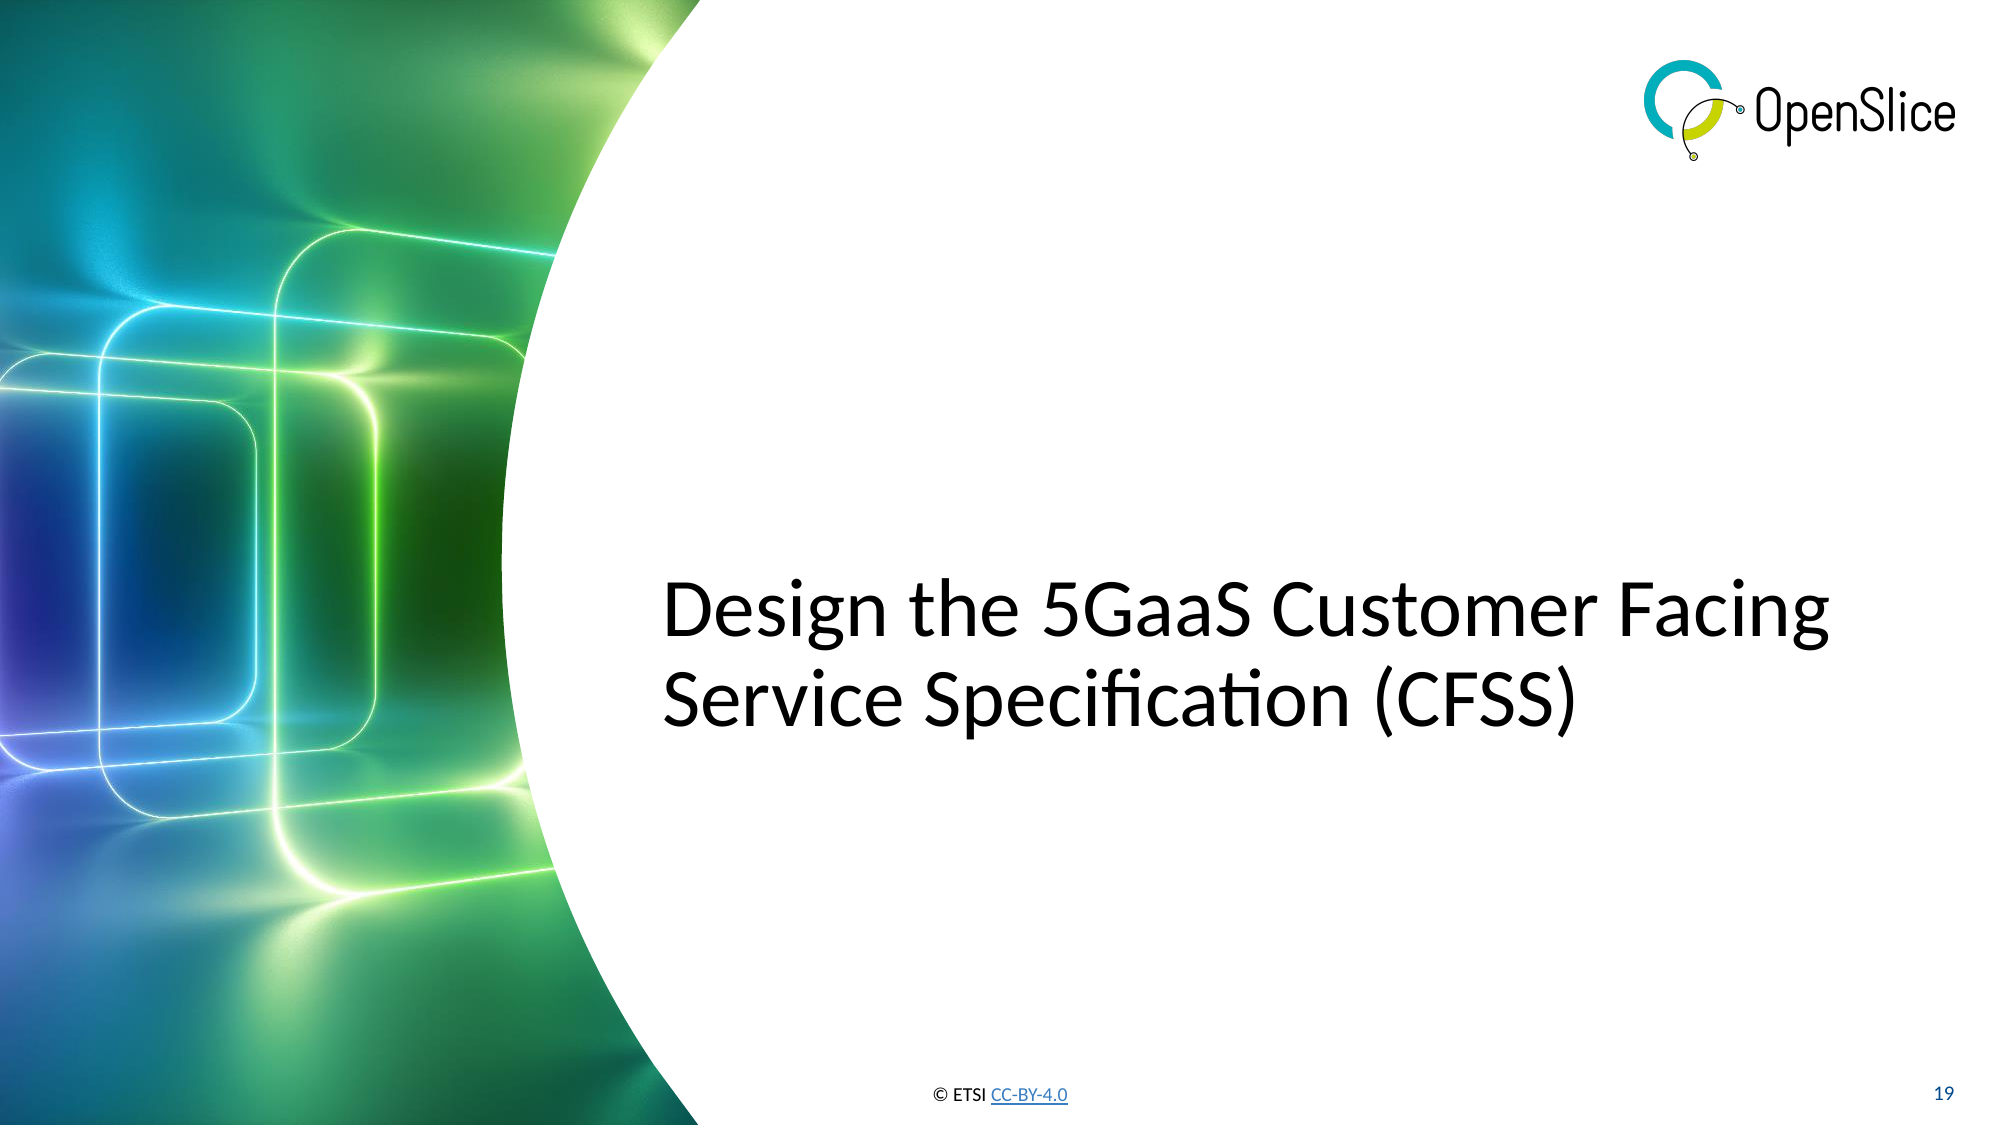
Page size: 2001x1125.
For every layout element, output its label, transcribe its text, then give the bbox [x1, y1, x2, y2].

picture [0, 0, 700, 1125]
slide_number 19 [1895, 1073, 1955, 1112]
picture [1644, 60, 1955, 161]
title Design the 5GaaS Customer Facing Service Specification (CFSS) [700, 541, 1870, 745]
